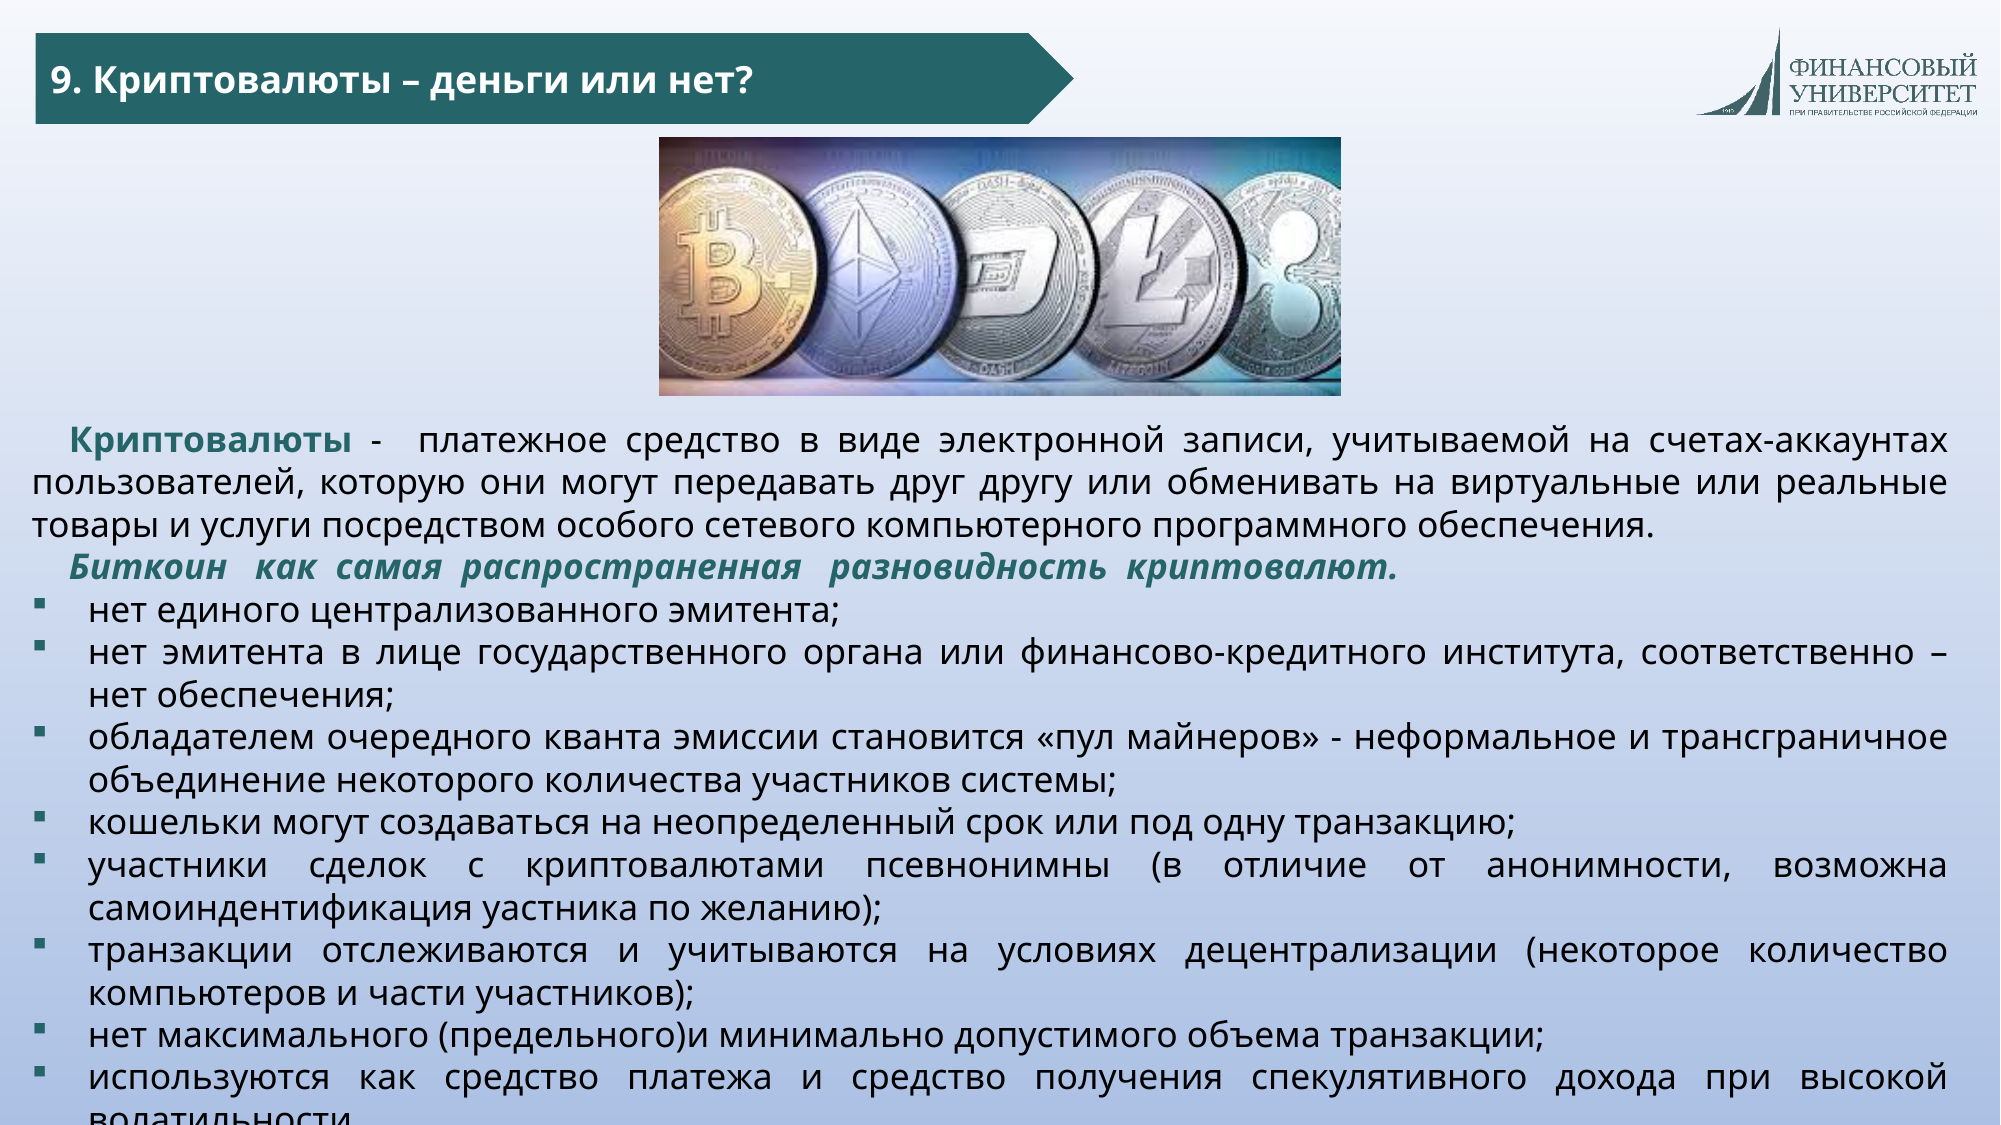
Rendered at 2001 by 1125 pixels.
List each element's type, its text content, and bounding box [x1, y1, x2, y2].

text_box 9. Криптовалюты – деньги или нет? [34, 32, 1076, 125]
text_box Криптовалюты - платежное средство в виде электронной записи, учитываемой на счетах-аккаунтах пользователей, которую они могут передавать друг другу или обменивать на виртуальные или реальные товары и услуги посредством особого сетевого компьютерного программного обеспечения. Биткоин как самая распространенная разновидность криптовалют. нет единого централизованного эмитента; нет эмитента в лице государственного органа или финансово-кредитного института, соответственно – нет обеспечения; обладателем очередного кванта эмиссии становится «пул майнеров» - неформальное и трансграничное объединение некоторого количества участников системы; кошельки могут создаваться на неопределенный срок или под одну транзакцию; участники сделок с криптовалютами псевнонимны (в отличие от анонимности, возможна самоиндентификация уастника по желанию); транзакции отслеживаются и учитываются на условиях децентрализации (некоторое количество компьютеров и части участников); нет максимального (предельного)и минимально допустимого объема транзакции; используются как средство платежа и средство получения спекулятивного дохода при высокой волатильности. [16, 409, 1965, 1125]
picture [659, 137, 1341, 396]
picture [1694, 23, 1978, 124]
